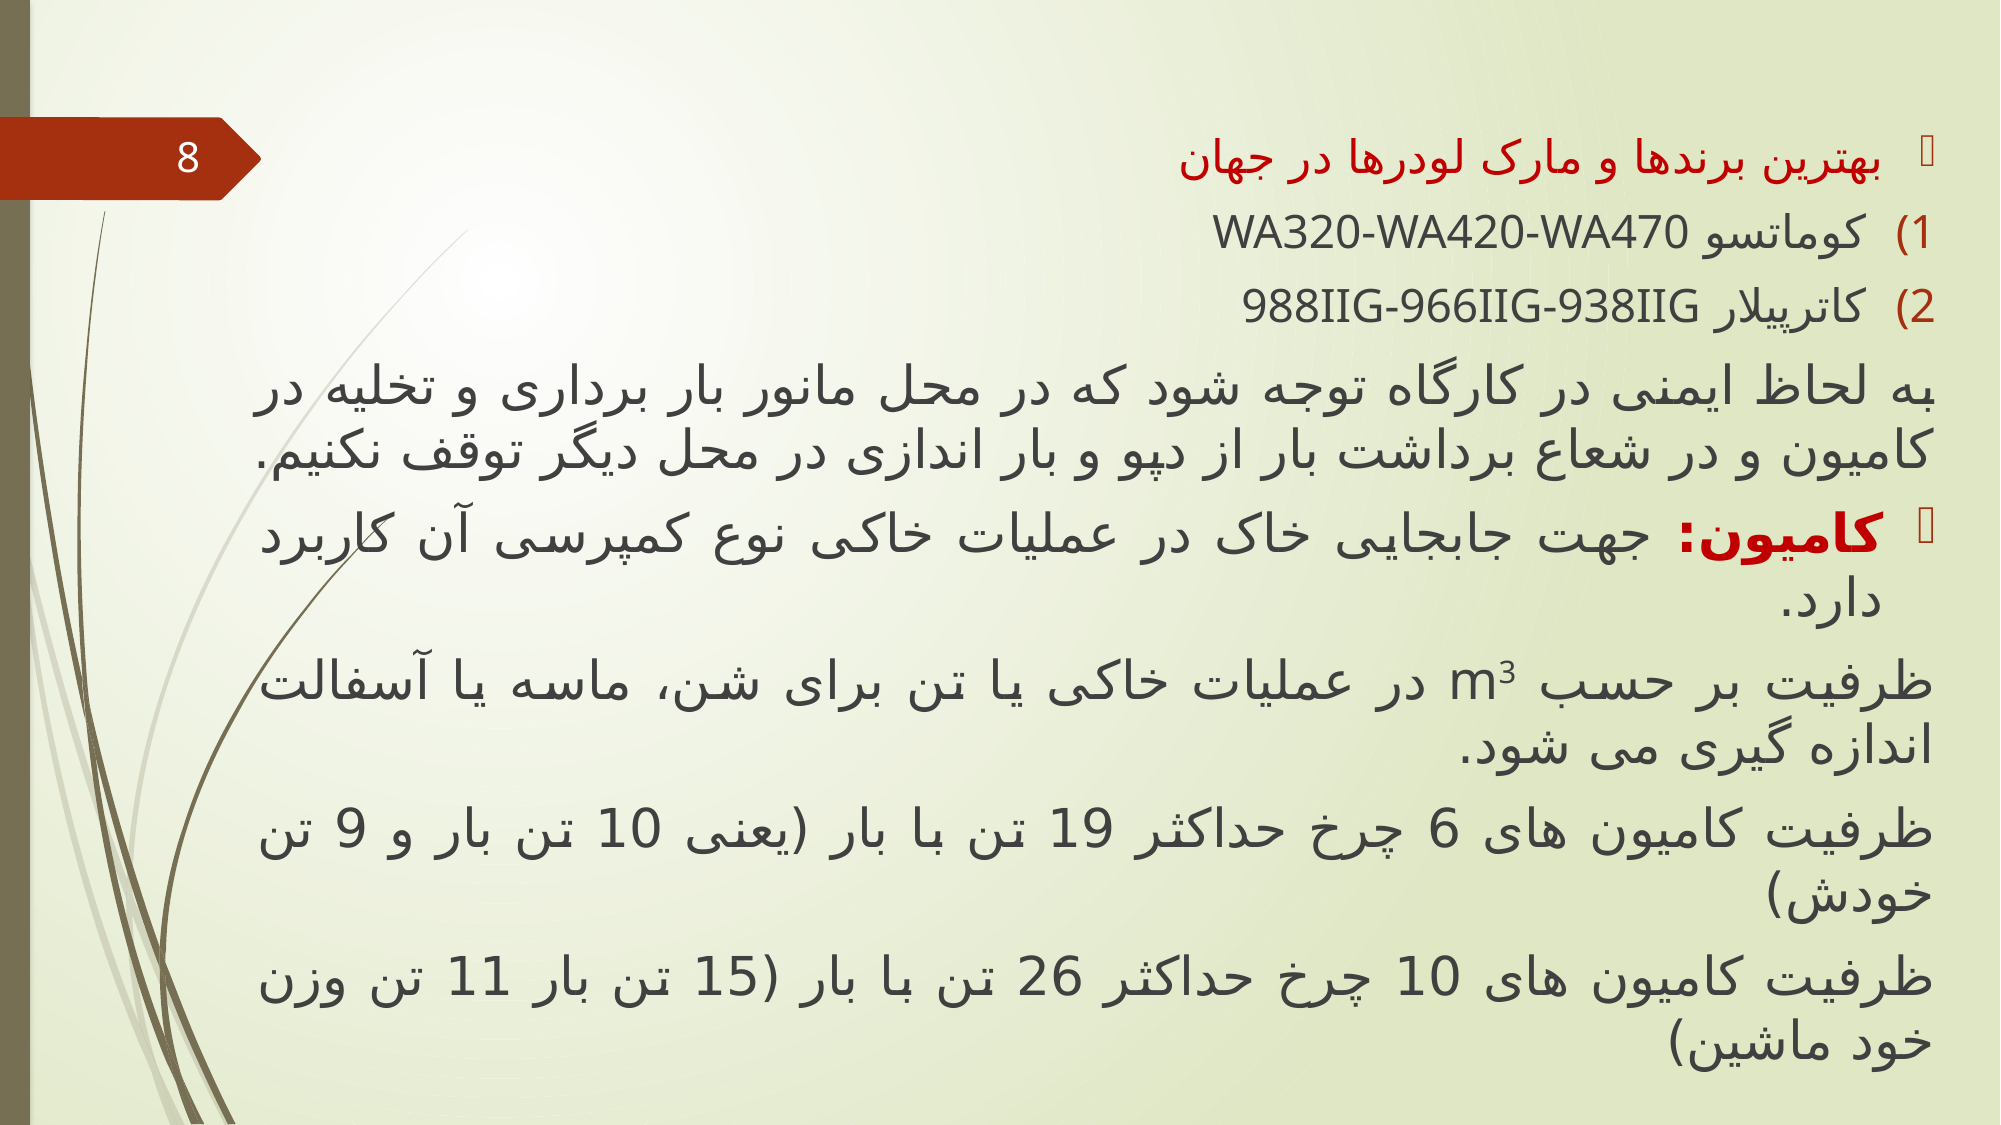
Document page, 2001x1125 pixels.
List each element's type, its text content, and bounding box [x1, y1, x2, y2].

list بهترین برندها و مارک لودرها در جهان کوماتسو WA320-WA420-WA470 کاترپیلار 988IIG-966IIG-938IIG به لحاظ ایمنی در کارگاه توجه شود که در محل مانور بار برداری و تخلیه در کامیون و در شعاع برداشت بار از دپو و بار اندازی در محل دیگر توقف نکنیم. کامیون: جهت جابجایی خاک در عملیات خاکی نوع کمپرسی آن کاربرد دارد. ظرفیت بر حسب m3 در عملیات خاکی یا تن برای شن، ماسه یا آسفالت اندازه گیری می شود. ظرفیت کامیون های 6 چرخ حداکثر 19 تن با بار (یعنی 10 تن بار و 9 تن خودش) ظرفیت کامیون های 10 چرخ حداکثر 26 تن با بار (15 تن بار 11 تن وزن خود ماشین) [238, 120, 1950, 1091]
slide_number 8 [87, 129, 216, 190]
